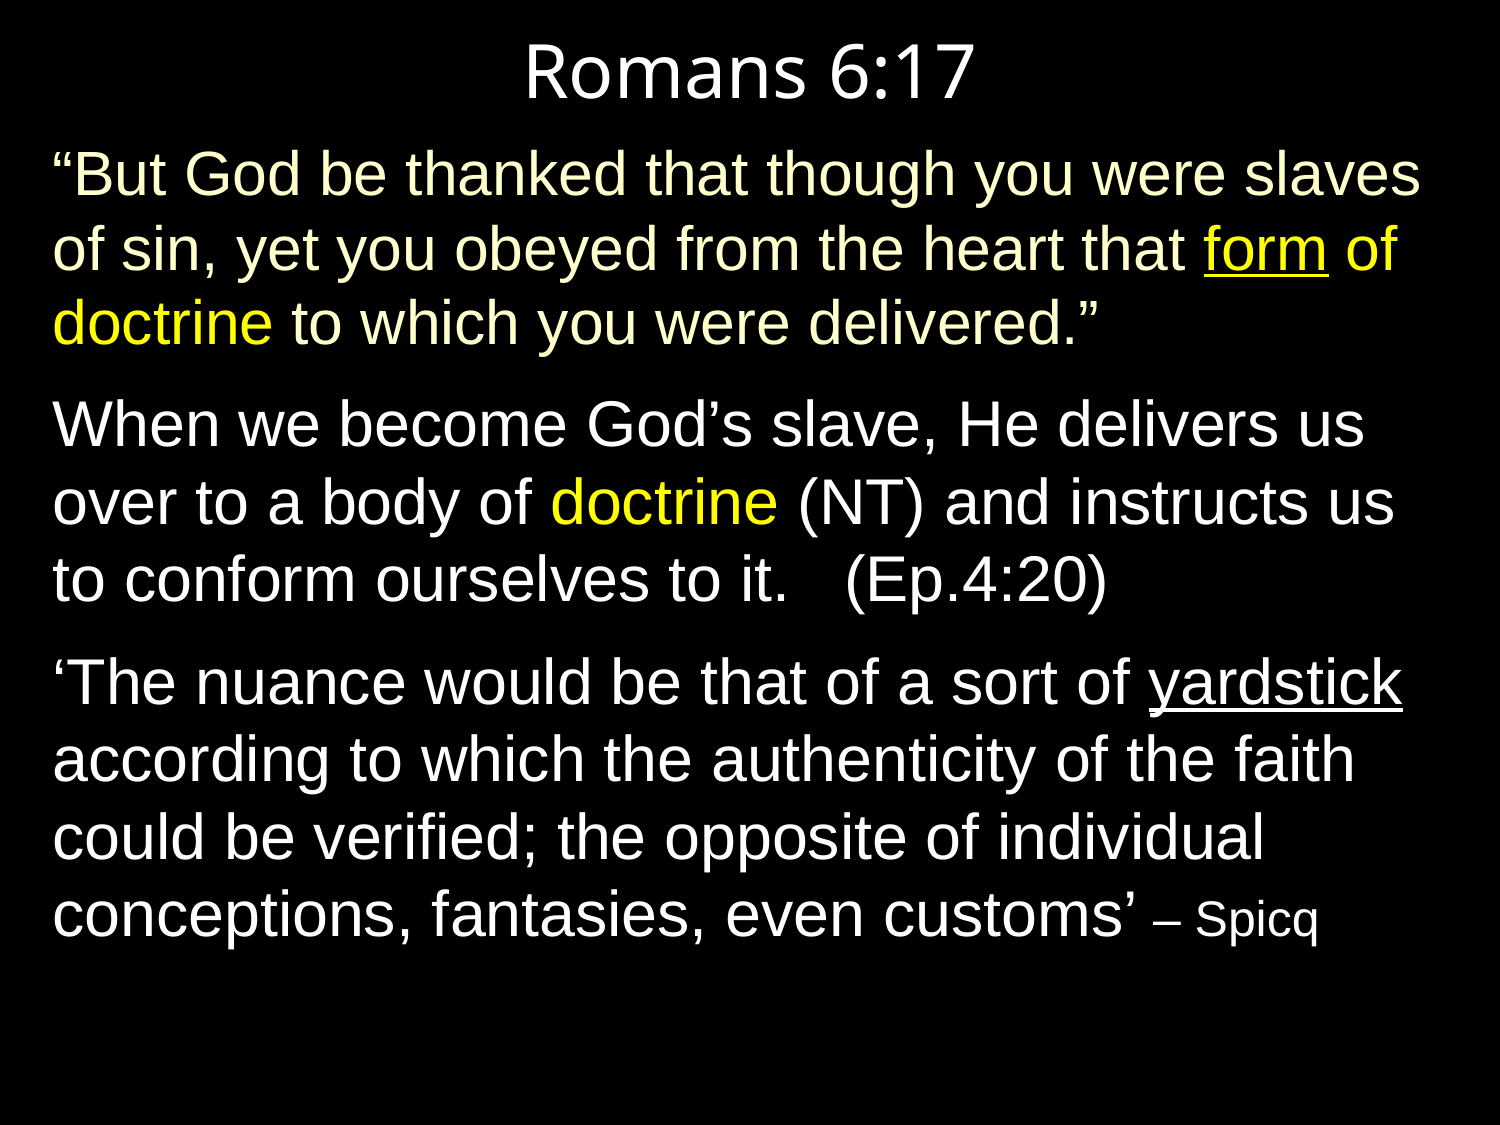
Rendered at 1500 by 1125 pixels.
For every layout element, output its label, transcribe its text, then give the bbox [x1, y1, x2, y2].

title Romans 6:17 [75, 12, 1425, 125]
list “But God be thanked that though you were slaves of sin, yet you obeyed from the heart that form of doctrine to which you were delivered.” When we become God’s slave, He delivers us over to a body of doctrine (NT) and instructs us to conform ourselves to it. (Ep.4:20) ‘The nuance would be that of a sort of yardstick according to which the authenticity of the faith could be verified; the opposite of individual conceptions, fantasies, even customs’ – Spicq [37, 125, 1464, 1075]
